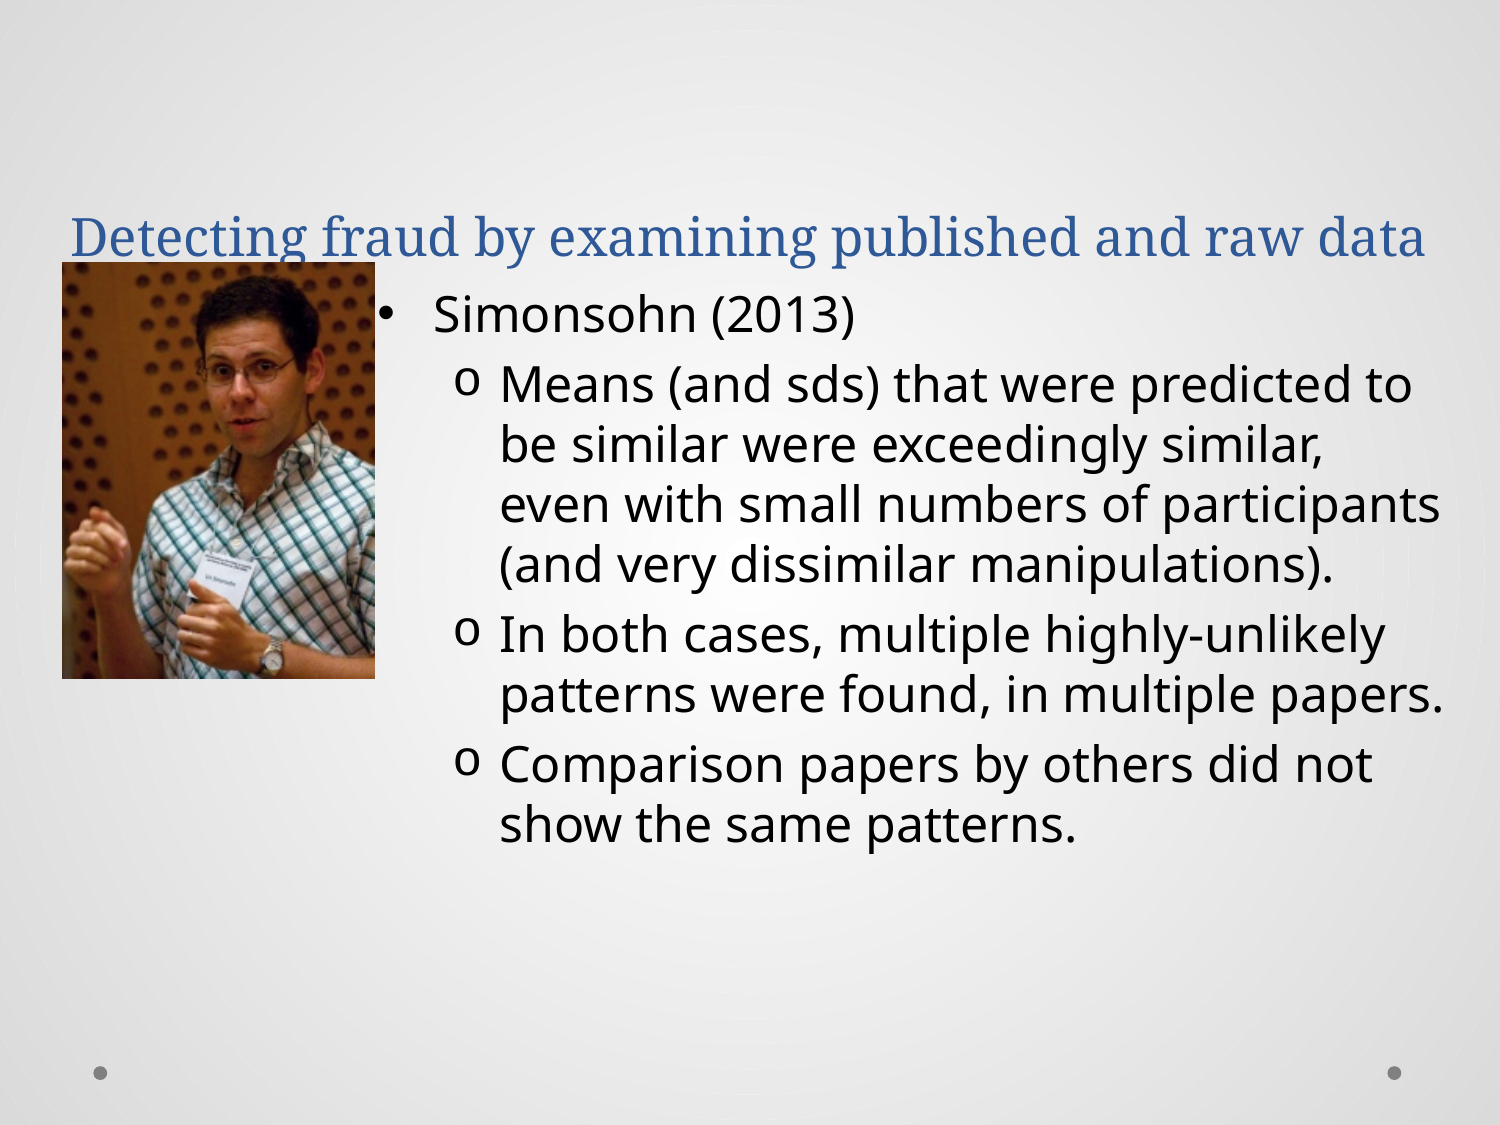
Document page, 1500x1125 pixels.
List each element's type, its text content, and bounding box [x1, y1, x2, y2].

list Simonsohn (2013) Means (and sds) that were predicted to be similar were exceedingly similar, even with small numbers of participants (and very dissimilar manipulations). In both cases, multiple highly-unlikely patterns were found, in multiple papers. Comparison papers by others did not show the same patterns. [362, 275, 1463, 1125]
title Detecting fraud by examining published and raw data [49, 149, 1450, 275]
picture [62, 262, 376, 679]
